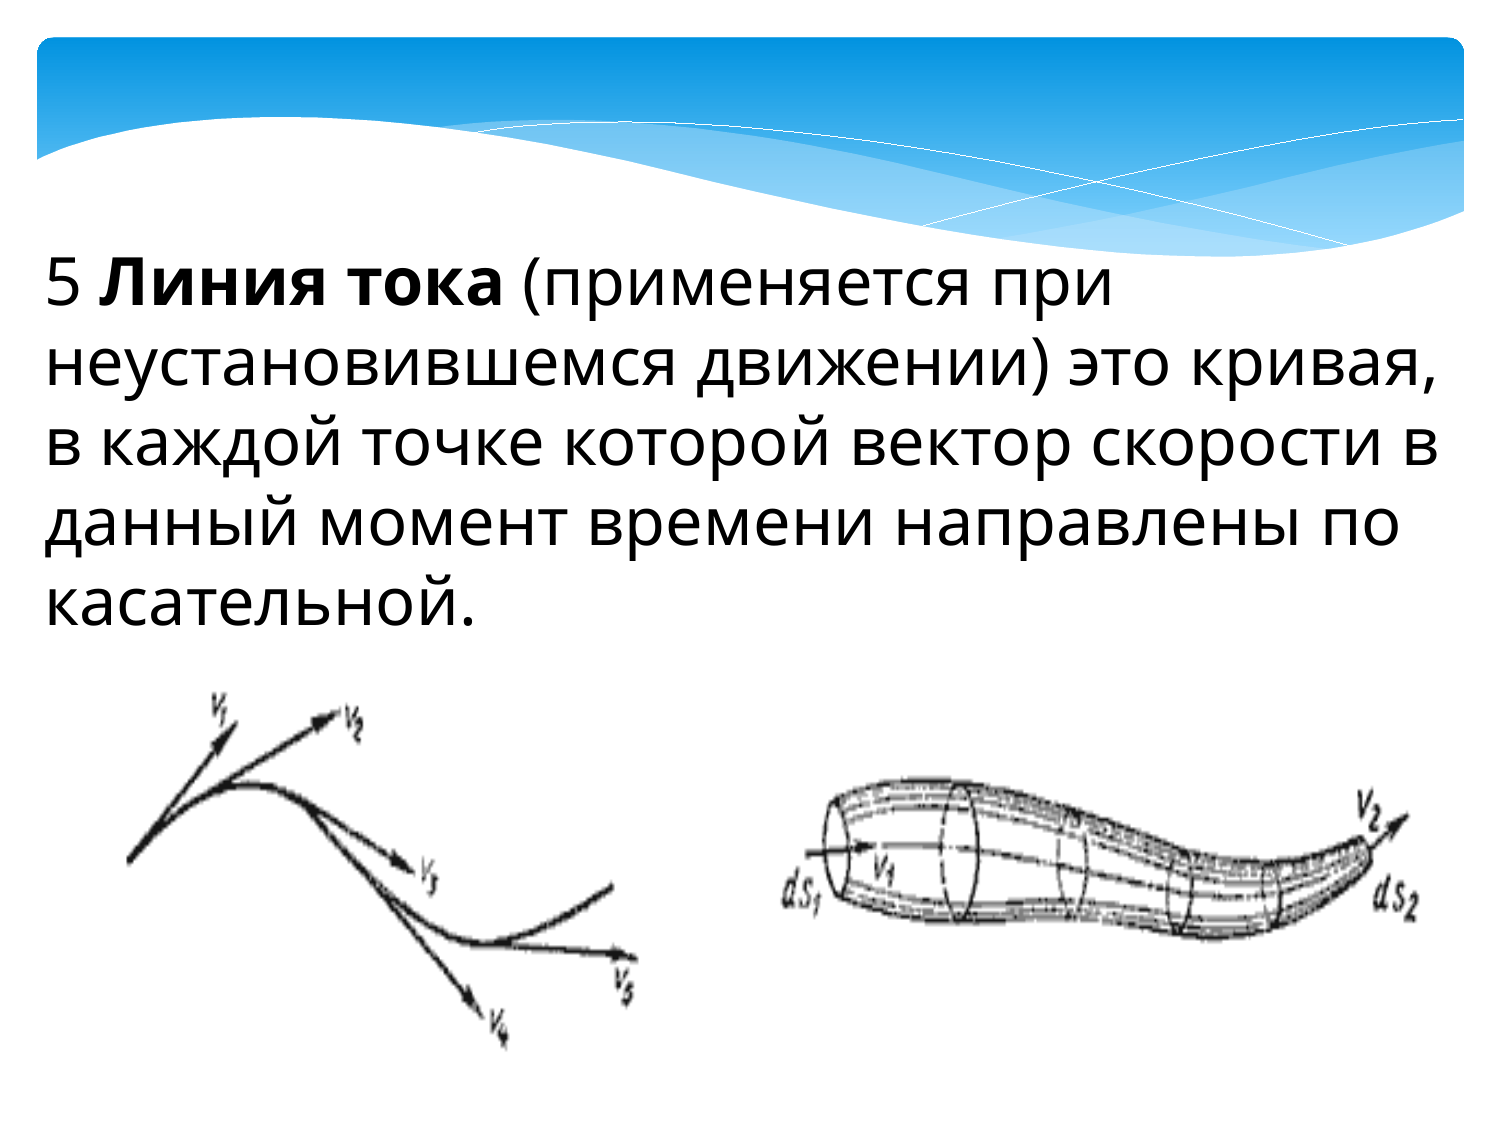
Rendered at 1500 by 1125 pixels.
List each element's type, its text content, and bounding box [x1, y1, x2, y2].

text_box 5 Линия тока (применяется при неустановившемся движении) это кривая, в каждой точке которой вектор скорости в данный момент времени направлены по касательной. [29, 231, 1459, 647]
picture [111, 680, 1424, 1059]
